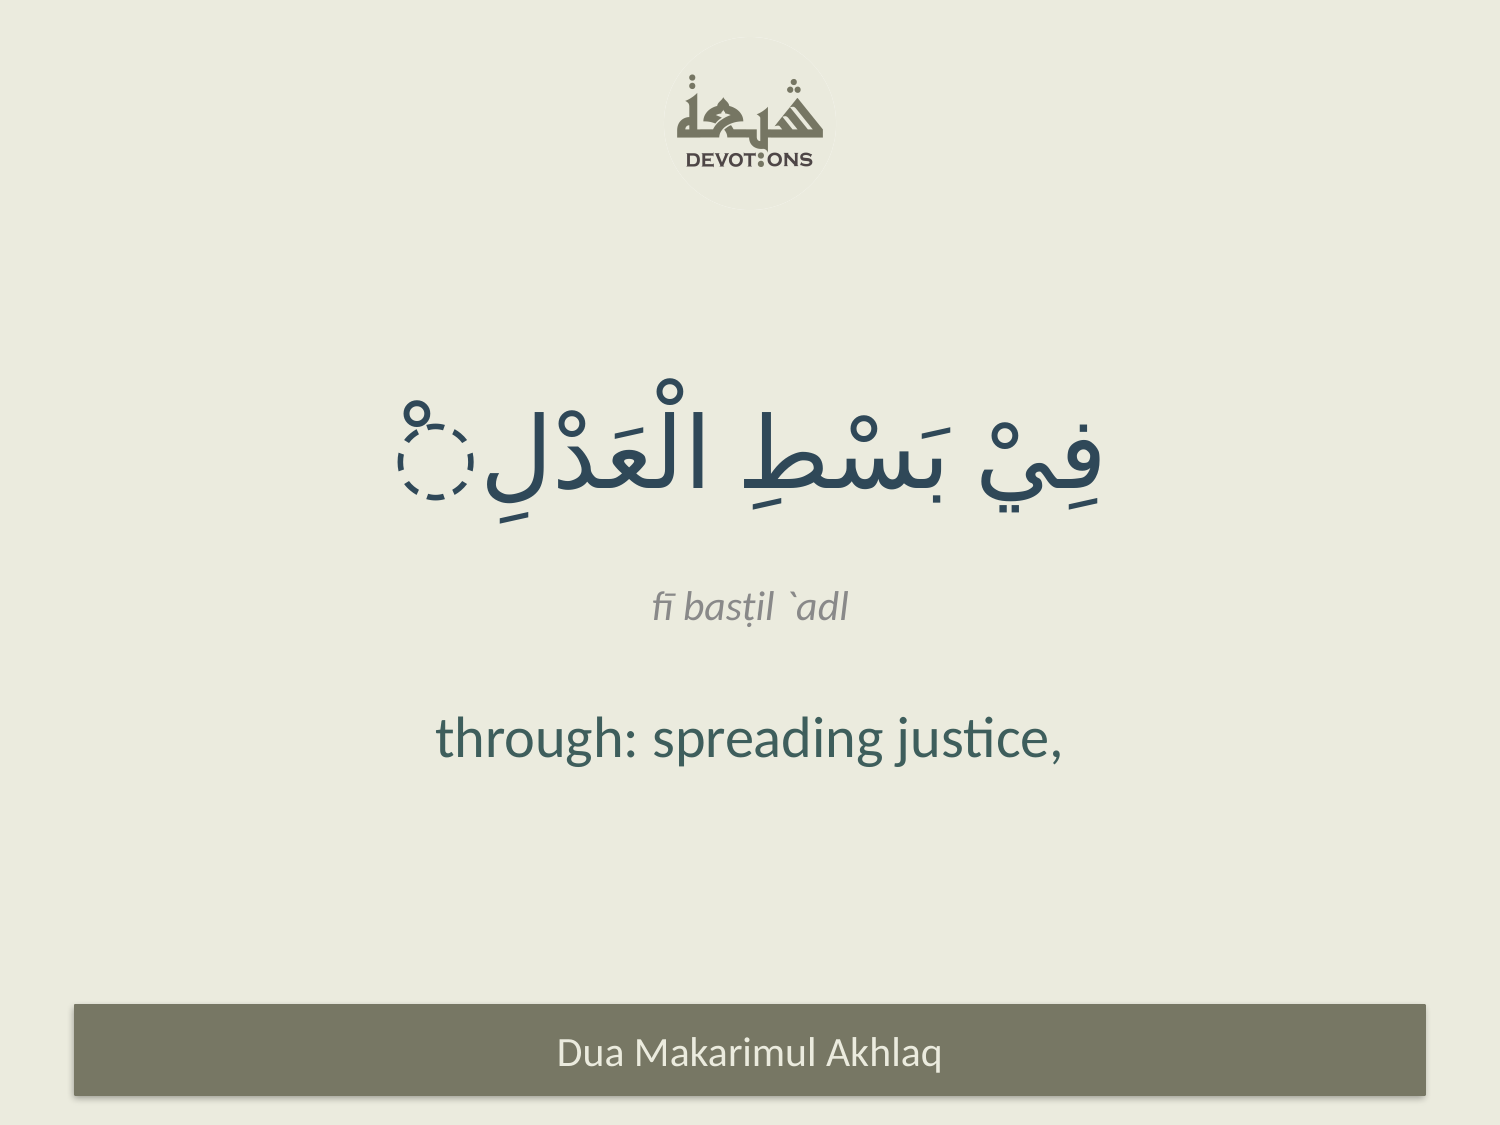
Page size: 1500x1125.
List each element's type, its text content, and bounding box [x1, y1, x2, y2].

picture [656, 29, 844, 218]
text_box ْفِيْ بَسْطِ الْعَدْلِ fī basṭil `adl through: spreading justice, [74, 381, 1425, 776]
text_box [74, 1004, 1426, 1096]
text_box Dua Makarimul Akhlaq [541, 1017, 958, 1083]
